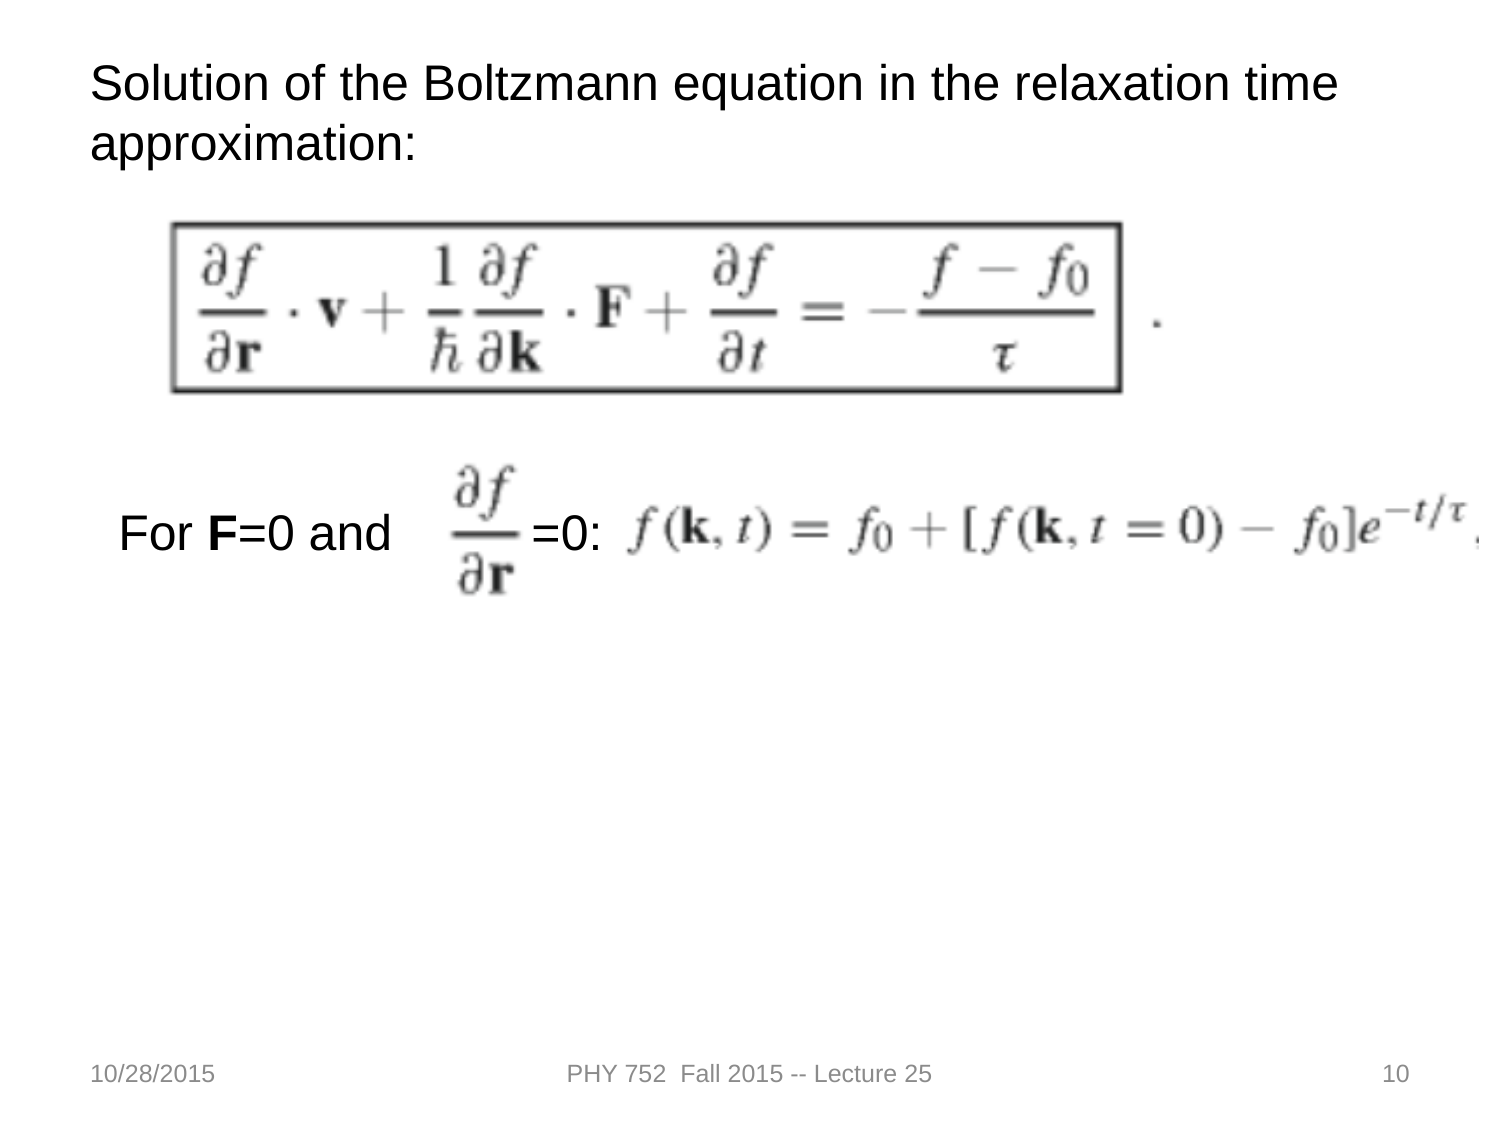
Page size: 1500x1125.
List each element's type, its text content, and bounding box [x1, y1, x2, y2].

slide_number 10 [1074, 1042, 1425, 1103]
picture [443, 459, 527, 603]
text_box Solution of the Boltzmann equation in the relaxation time approximation: [75, 42, 1386, 178]
picture [151, 178, 1166, 419]
picture [604, 456, 1479, 603]
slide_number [75, 1042, 425, 1103]
text_box For F=0 and =0: [103, 492, 438, 568]
footer PHY 752 Fall 2015 -- Lecture 25 [512, 1042, 988, 1103]
text_box For F=0 and =0: [531, 492, 599, 568]
